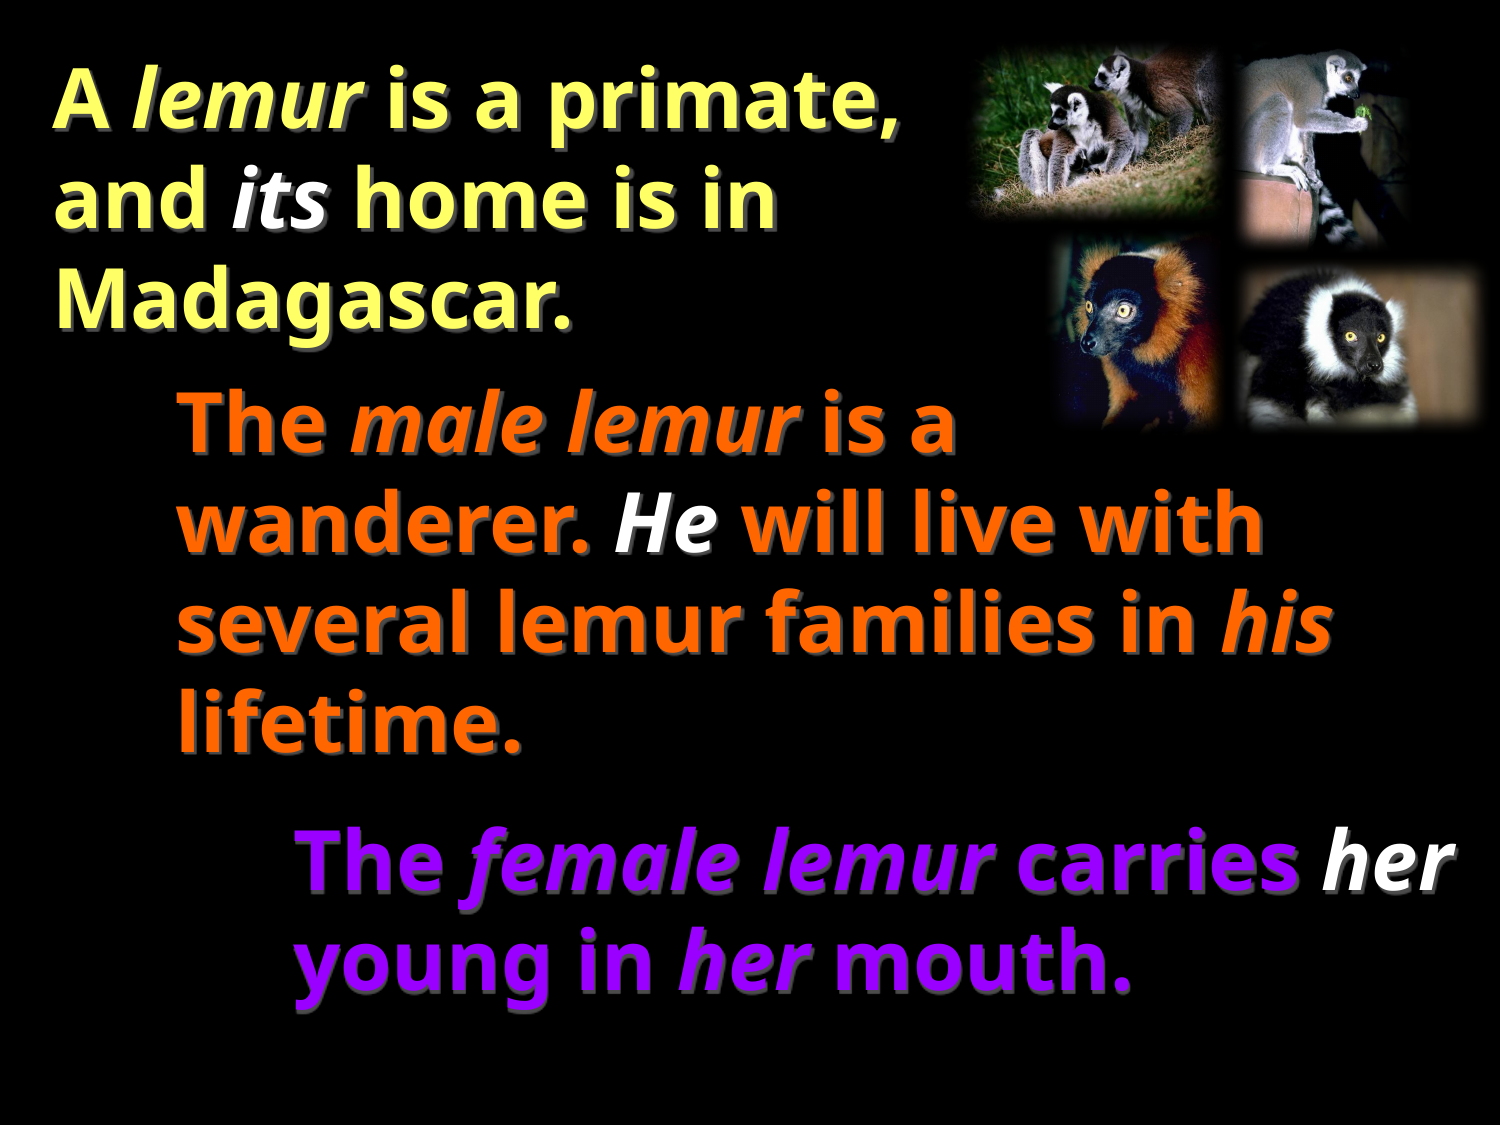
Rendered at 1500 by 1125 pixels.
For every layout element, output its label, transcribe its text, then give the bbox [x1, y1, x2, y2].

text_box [961, 37, 1494, 438]
text_box A lemur is a primate, and its home is in Madagascar. [37, 37, 959, 353]
text_box The male lemur is a wanderer. He will live with several lemur families in his lifetime. [160, 361, 1376, 777]
text_box The female lemur carries her young in her mouth. [278, 799, 1494, 1015]
